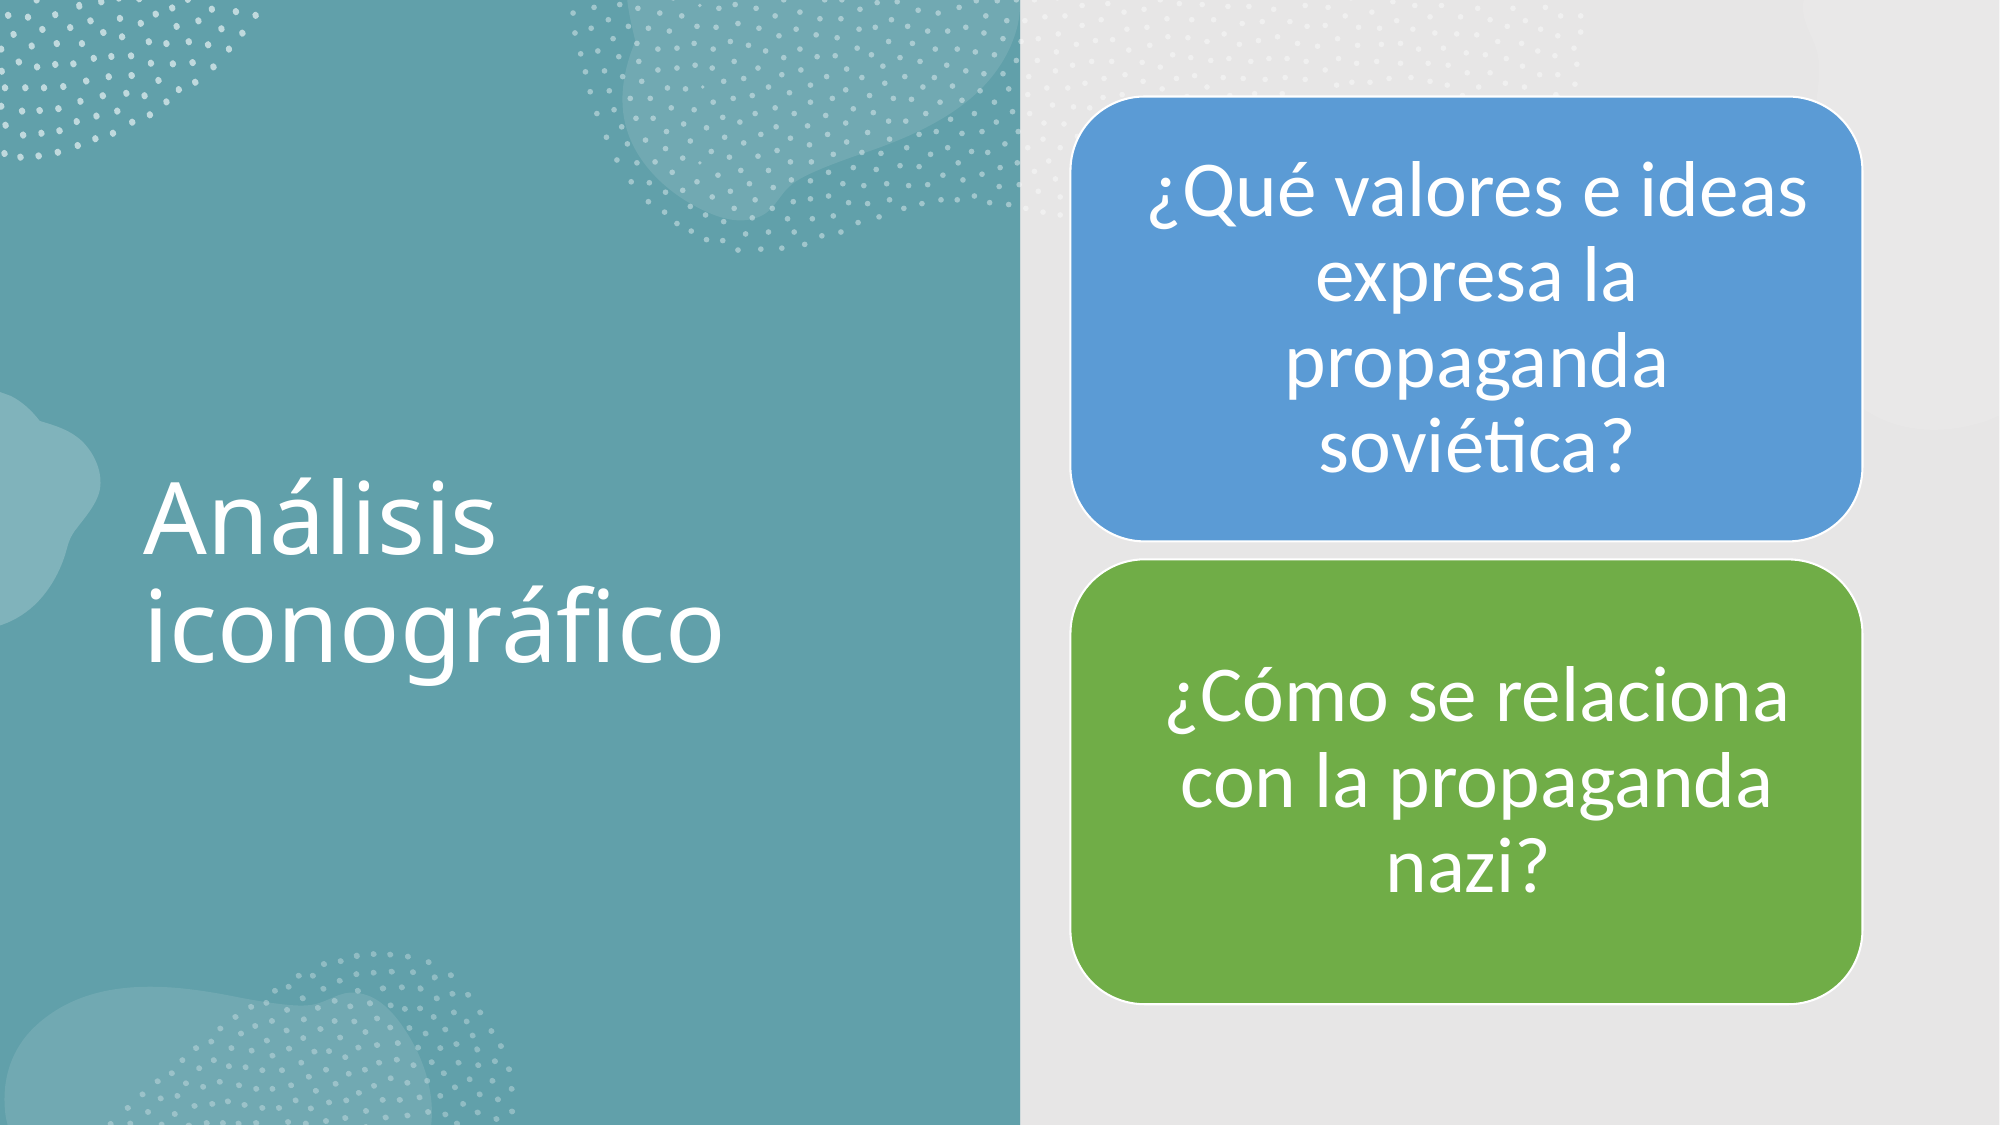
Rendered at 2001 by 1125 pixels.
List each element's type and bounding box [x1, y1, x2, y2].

text_box [0, 0, 2000, 1125]
list [1070, 86, 1863, 1014]
